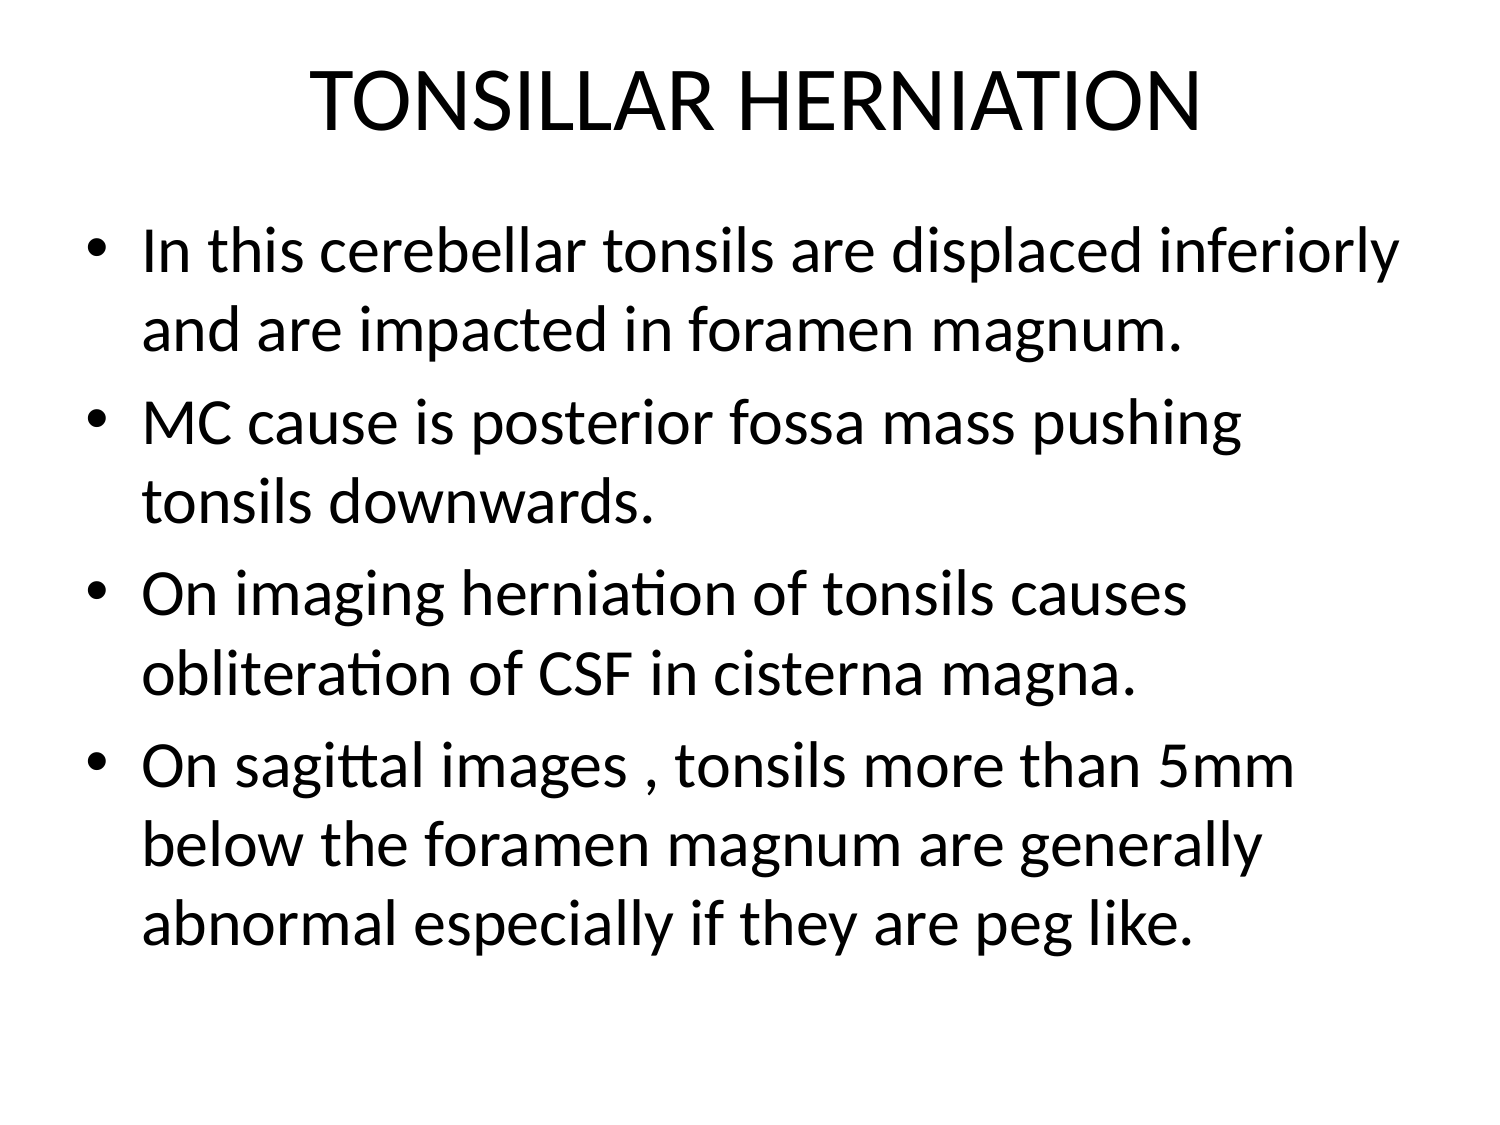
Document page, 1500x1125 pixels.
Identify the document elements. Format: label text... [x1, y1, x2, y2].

list In this cerebellar tonsils are displaced inferiorly and are impacted in foramen magnum. MC cause is posterior fossa mass pushing tonsils downwards. On imaging herniation of tonsils causes obliteration of CSF in cisterna magna. On sagittal images , tonsils more than 5mm below the foramen magnum are generally abnormal especially if they are peg like. [70, 199, 1421, 985]
title TONSILLAR HERNIATION [82, 0, 1432, 188]
